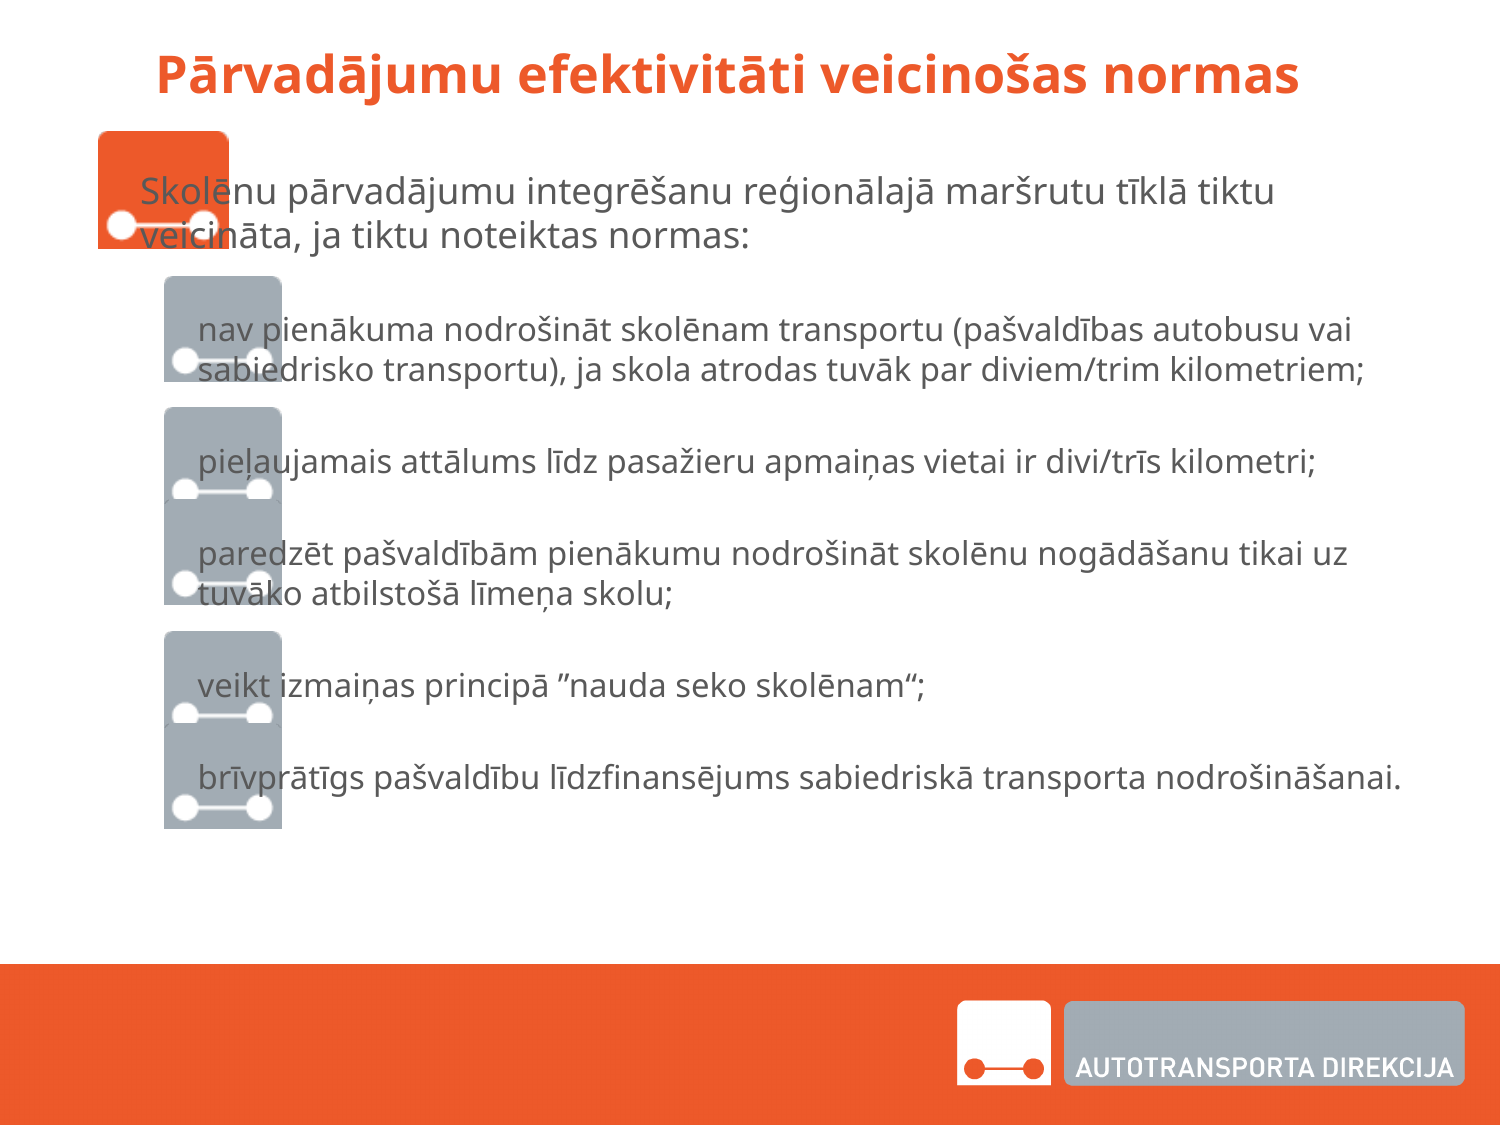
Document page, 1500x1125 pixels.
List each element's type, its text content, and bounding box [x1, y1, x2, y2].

picture [164, 407, 282, 605]
list Skolēnu pārvadājumu integrēšanu reģionālajā maršrutu tīklā tiktu veicināta, ja tiktu noteiktas normas: nav pienākuma nodrošināt skolēnam transportu (pašvaldības autobusu vai sabiedrisko transportu), ja skola atrodas tuvāk par diviem/trim kilometriem; pieļaujamais attālums līdz pasažieru apmaiņas vietai ir divi/trīs kilometri; paredzēt pašvaldībām pienākumu nodrošināt skolēnu nogādāšanu tikai uz tuvāko atbilstošā līmeņa skolu; veikt izmaiņas principā ”nauda seko skolēnam“; brīvprātīgs pašvaldību līdzfinansējums sabiedriskā transporta nodrošināšanai. [17, 160, 1436, 894]
picture [164, 631, 282, 829]
picture [0, 964, 1500, 1125]
title Pārvadājumu efektivitāti veicinošas normas [21, 19, 1436, 126]
picture [164, 276, 282, 382]
picture [98, 131, 229, 249]
